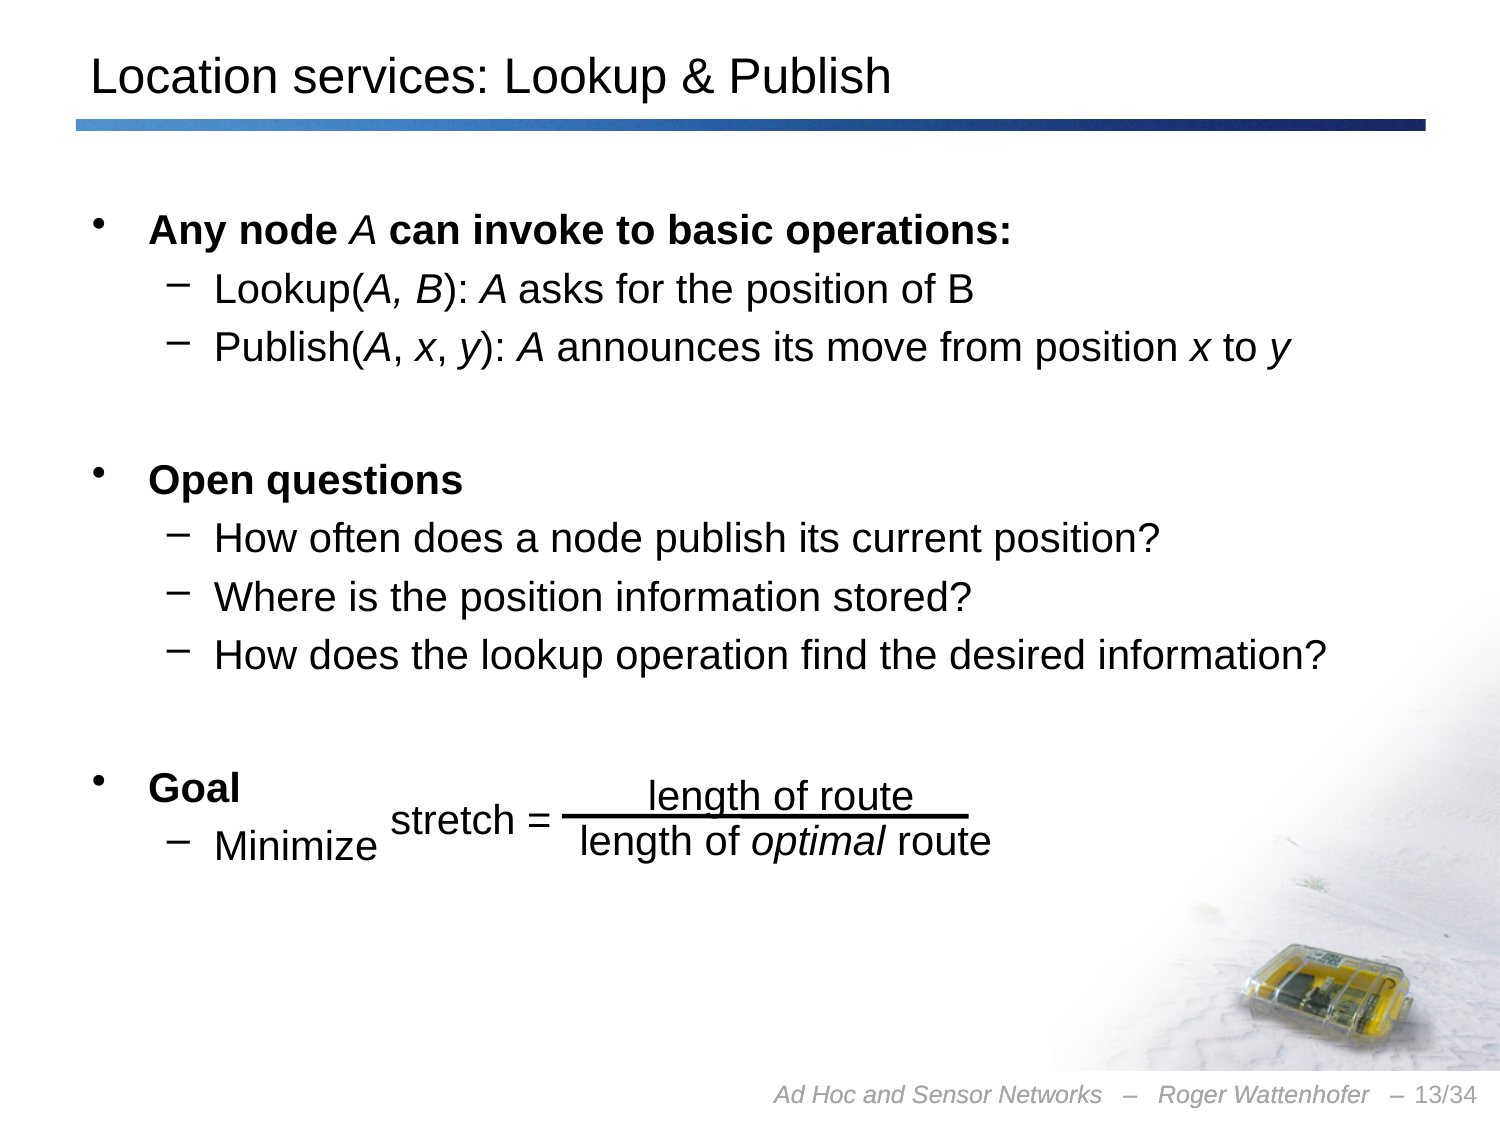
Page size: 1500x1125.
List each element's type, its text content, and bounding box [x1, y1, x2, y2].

picture [75, 119, 1426, 131]
text_box length of route [633, 761, 930, 805]
list Any node A can invoke to basic operations: Lookup(A, B): A asks for the position of B Publish(A, x, y): A announces its move from position x to y Open questions How often does a node publish its current position? Where is the position information stored? How does the lookup operation find the desired information? Goal Minimize [76, 136, 1424, 927]
text_box length of optimal route [564, 805, 1008, 871]
picture [1052, 566, 1500, 1071]
text_box stretch = [375, 785, 579, 851]
title Location services: Lookup & Publish [74, 32, 1426, 114]
